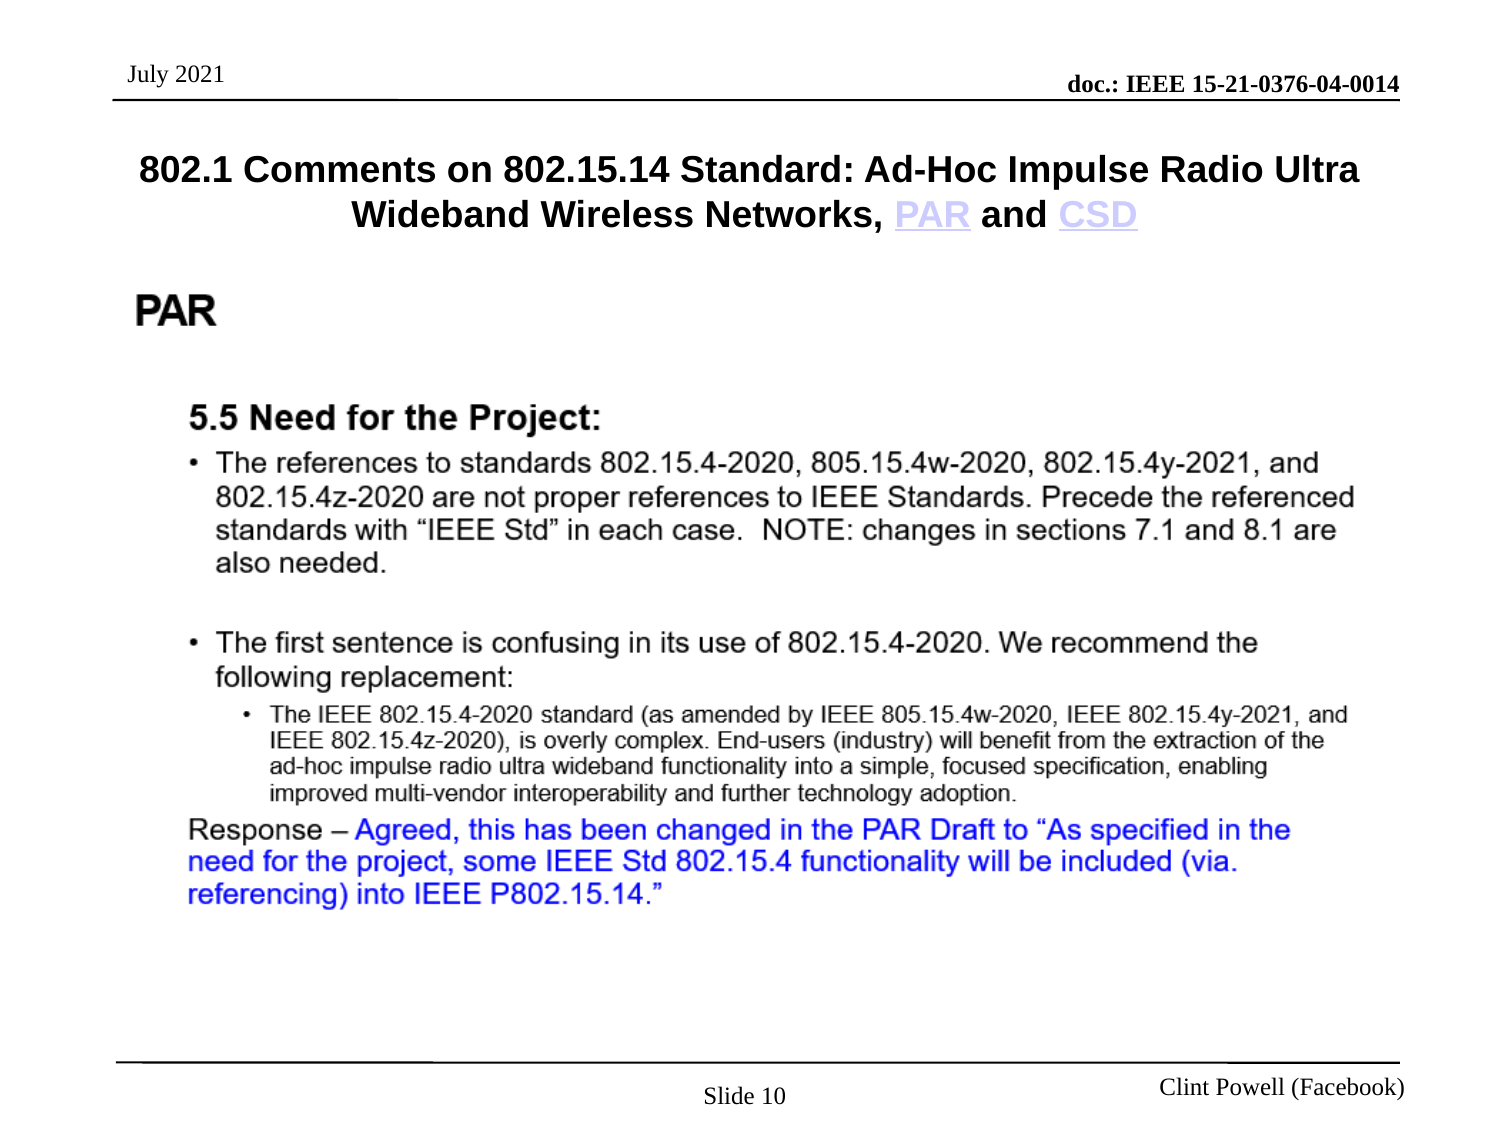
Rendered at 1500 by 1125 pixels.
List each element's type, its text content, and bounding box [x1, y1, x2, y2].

slide_number Slide 10 [690, 1075, 799, 1115]
text_box 802.1 Comments on 802.15.14 Standard: Ad-Hoc Impulse Radio Ultra Wideband Wireless Networks, PAR and CSD [112, 137, 1388, 242]
picture [124, 285, 1376, 918]
